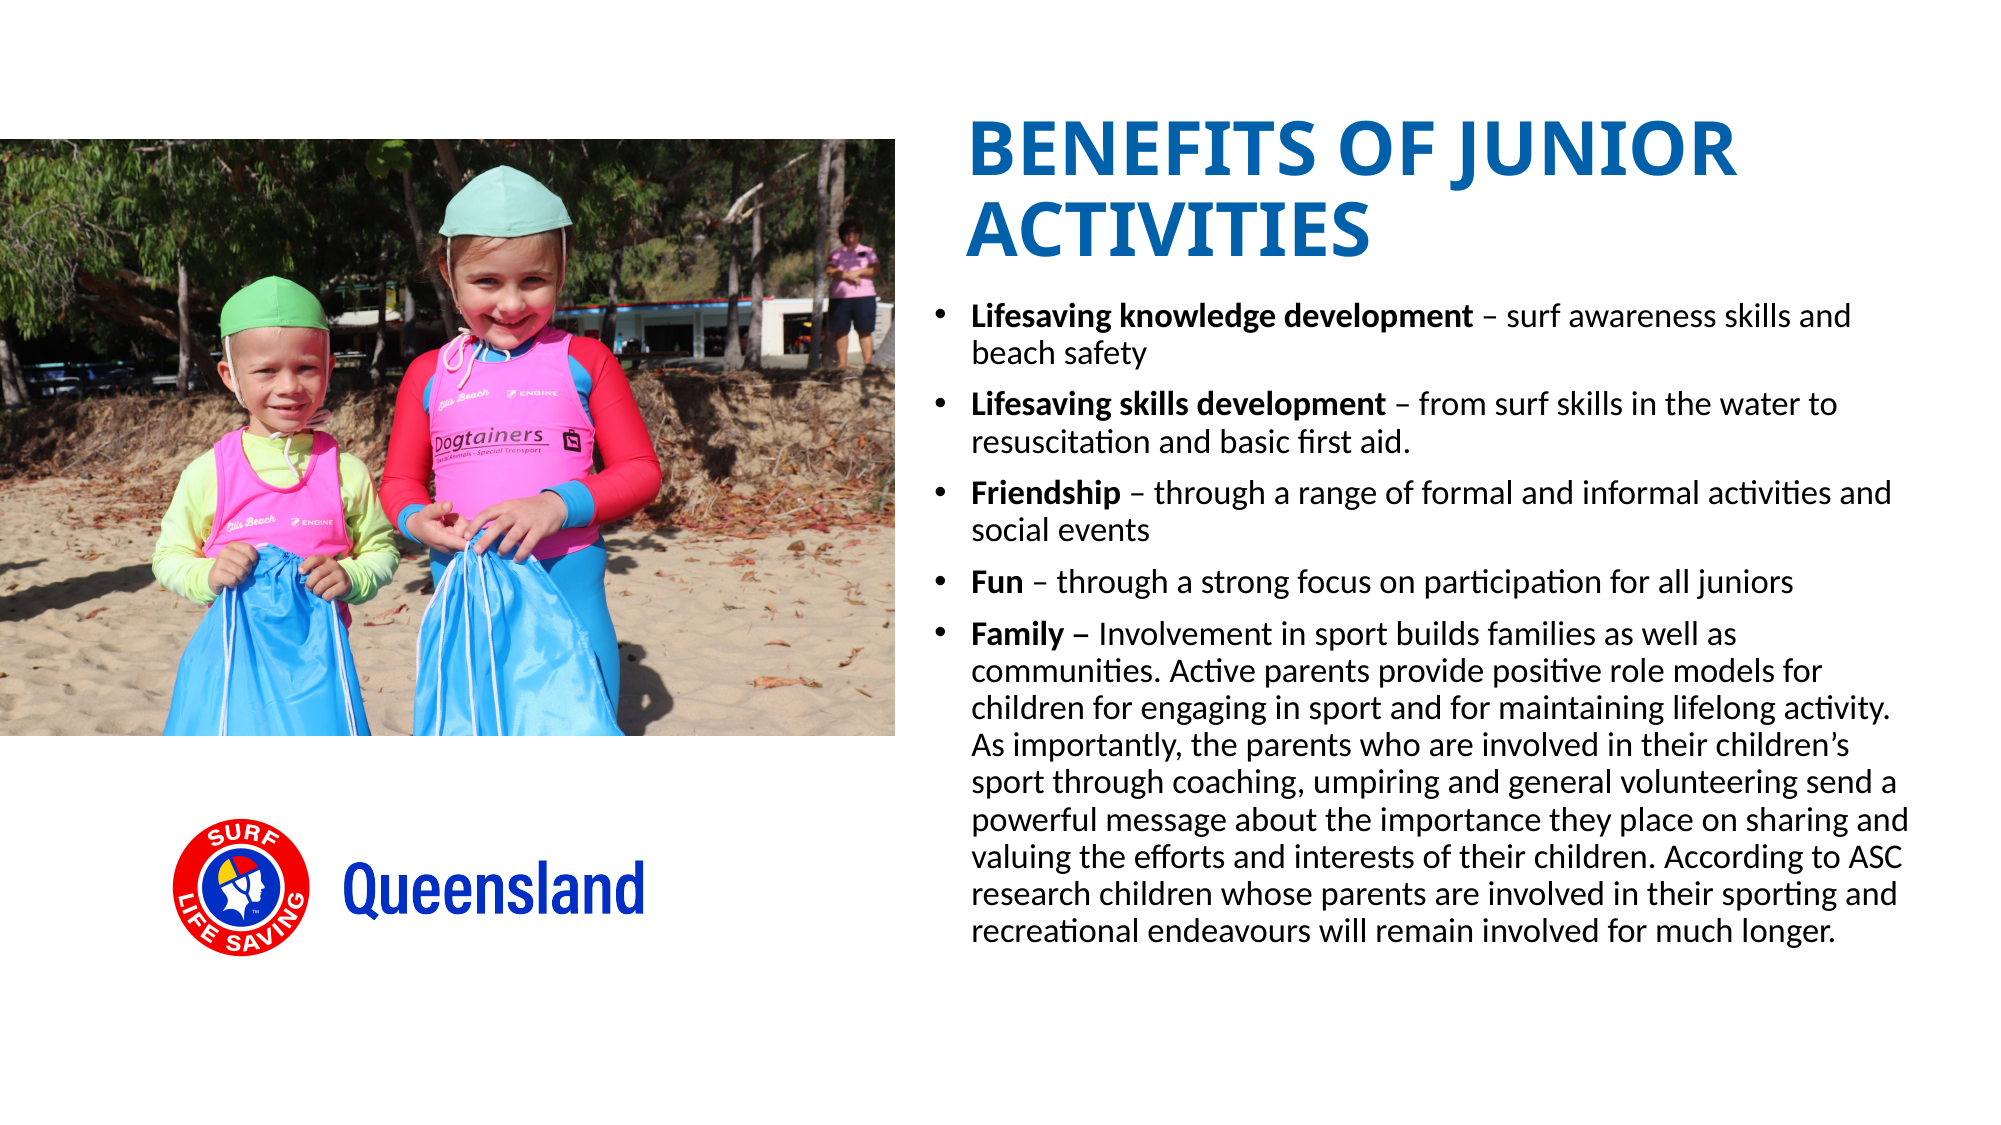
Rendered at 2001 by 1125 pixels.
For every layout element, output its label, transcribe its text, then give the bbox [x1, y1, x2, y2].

text_box Lifesaving knowledge development – surf awareness skills and beach safety Lifesaving skills development – from surf skills in the water to resuscitation and basic first aid. Friendship – through a range of formal and informal activities and social events Fun – through a strong focus on participation for all juniors Family – Involvement in sport builds families as well as communities. Active parents provide positive role models for children for engaging in sport and for maintaining lifelong activity. As importantly, the parents who are involved in their children’s sport through coaching, umpiring and general volunteering send a powerful message about the importance they place on sharing and valuing the efforts and interests of their children. According to ASC research children whose parents are involved in their sporting and recreational endeavours will remain involved for much longer. [919, 289, 1940, 961]
picture [168, 814, 649, 961]
picture [0, 139, 895, 736]
title Benefits of junior activities [951, 89, 1955, 295]
